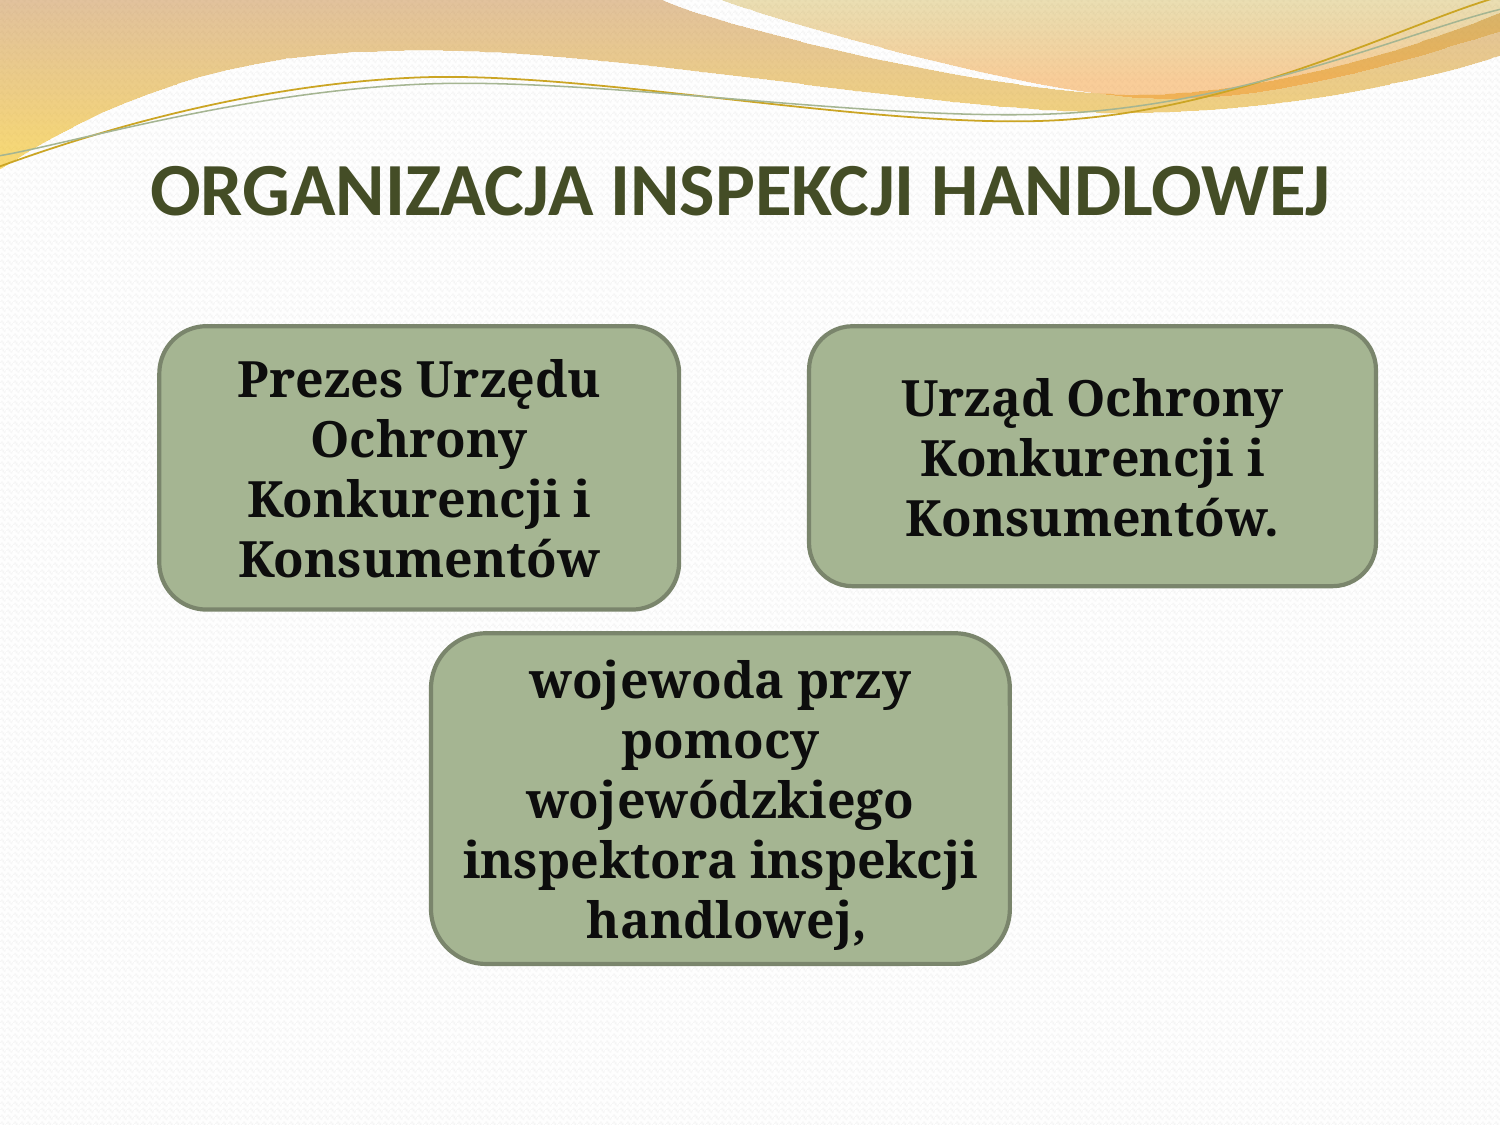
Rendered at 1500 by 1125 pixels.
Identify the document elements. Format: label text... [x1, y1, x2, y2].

title ORGANIZACJA INSPEKCJI HANDLOWEJ [149, 42, 1500, 231]
text_box wojewoda przy pomocy wojewódzkiego inspektora inspekcji handlowej, [428, 631, 1012, 967]
text_box Urząd Ochrony Konkurencji i Konsumentów. [806, 324, 1379, 589]
text_box Prezes Urzędu Ochrony Konkurencji i Konsumentów [157, 324, 682, 612]
